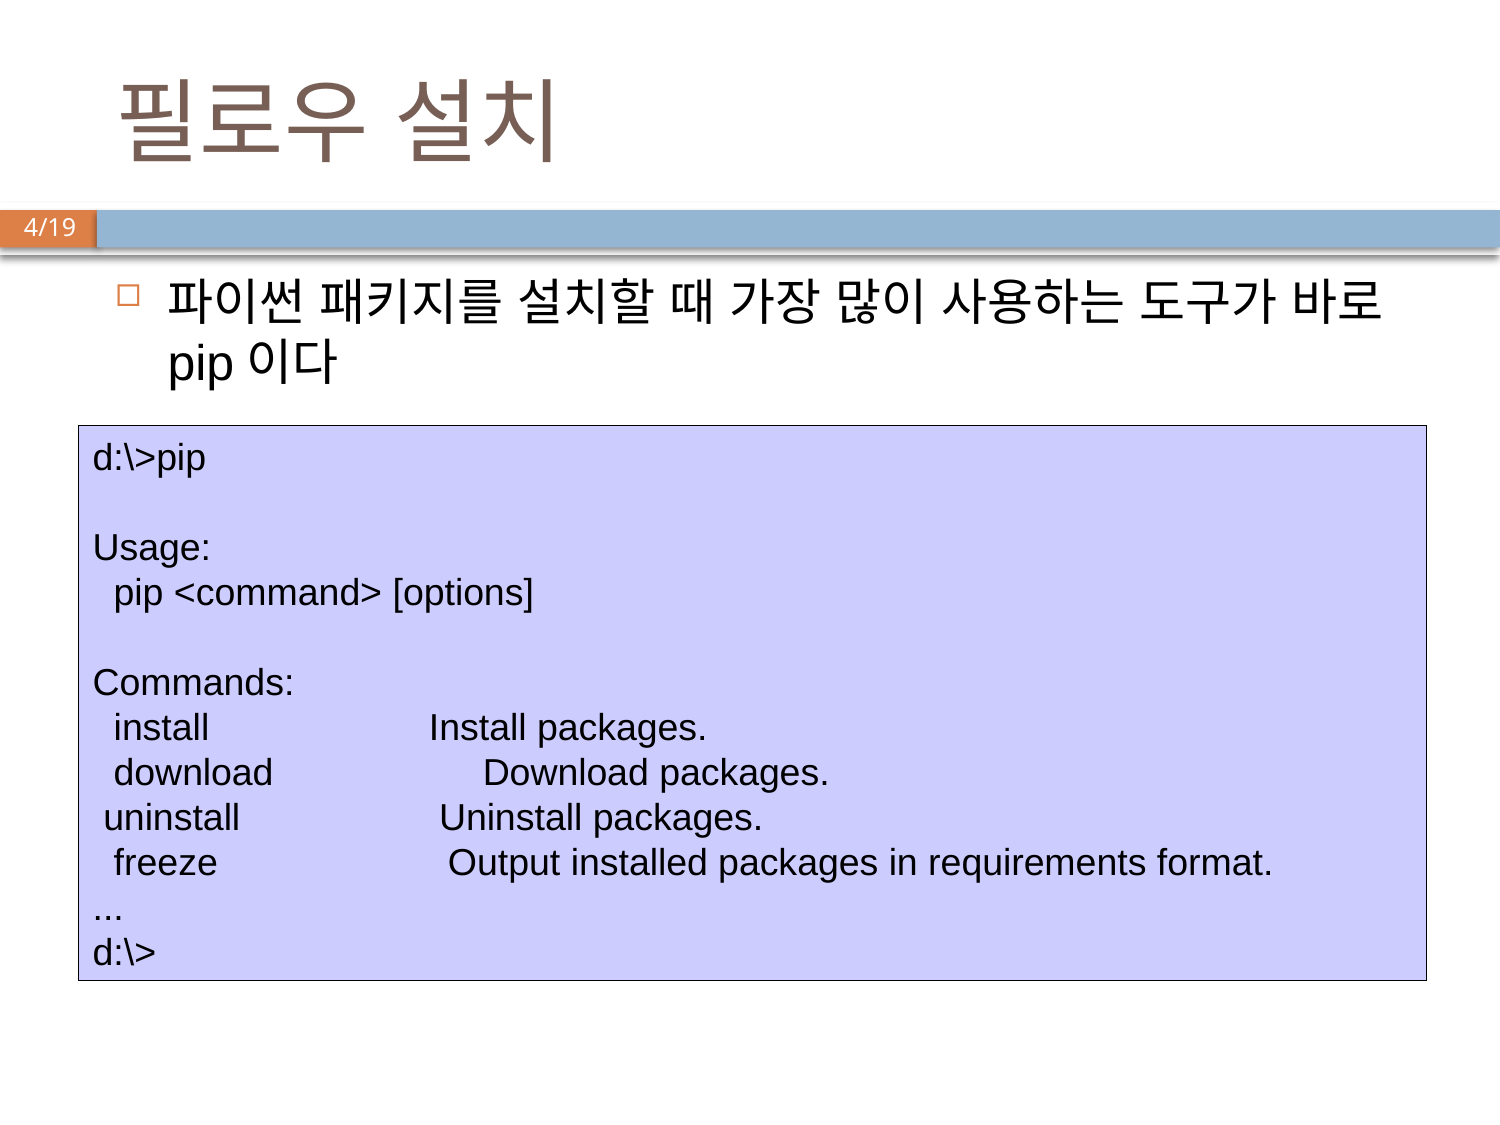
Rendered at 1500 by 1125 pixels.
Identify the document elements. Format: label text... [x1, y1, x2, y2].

text_box d:\>pip Usage: pip <command> [options] Commands: install Install packages. download Download packages. uninstall Uninstall packages. freeze Output installed packages in requirements format. ... d:\> [78, 425, 1427, 981]
list 파이썬 패키지를 설치할 때 가장 많이 사용하는 도구가 바로 pip이다 [100, 262, 1438, 1000]
title 필로우 설치 [100, 37, 1438, 200]
